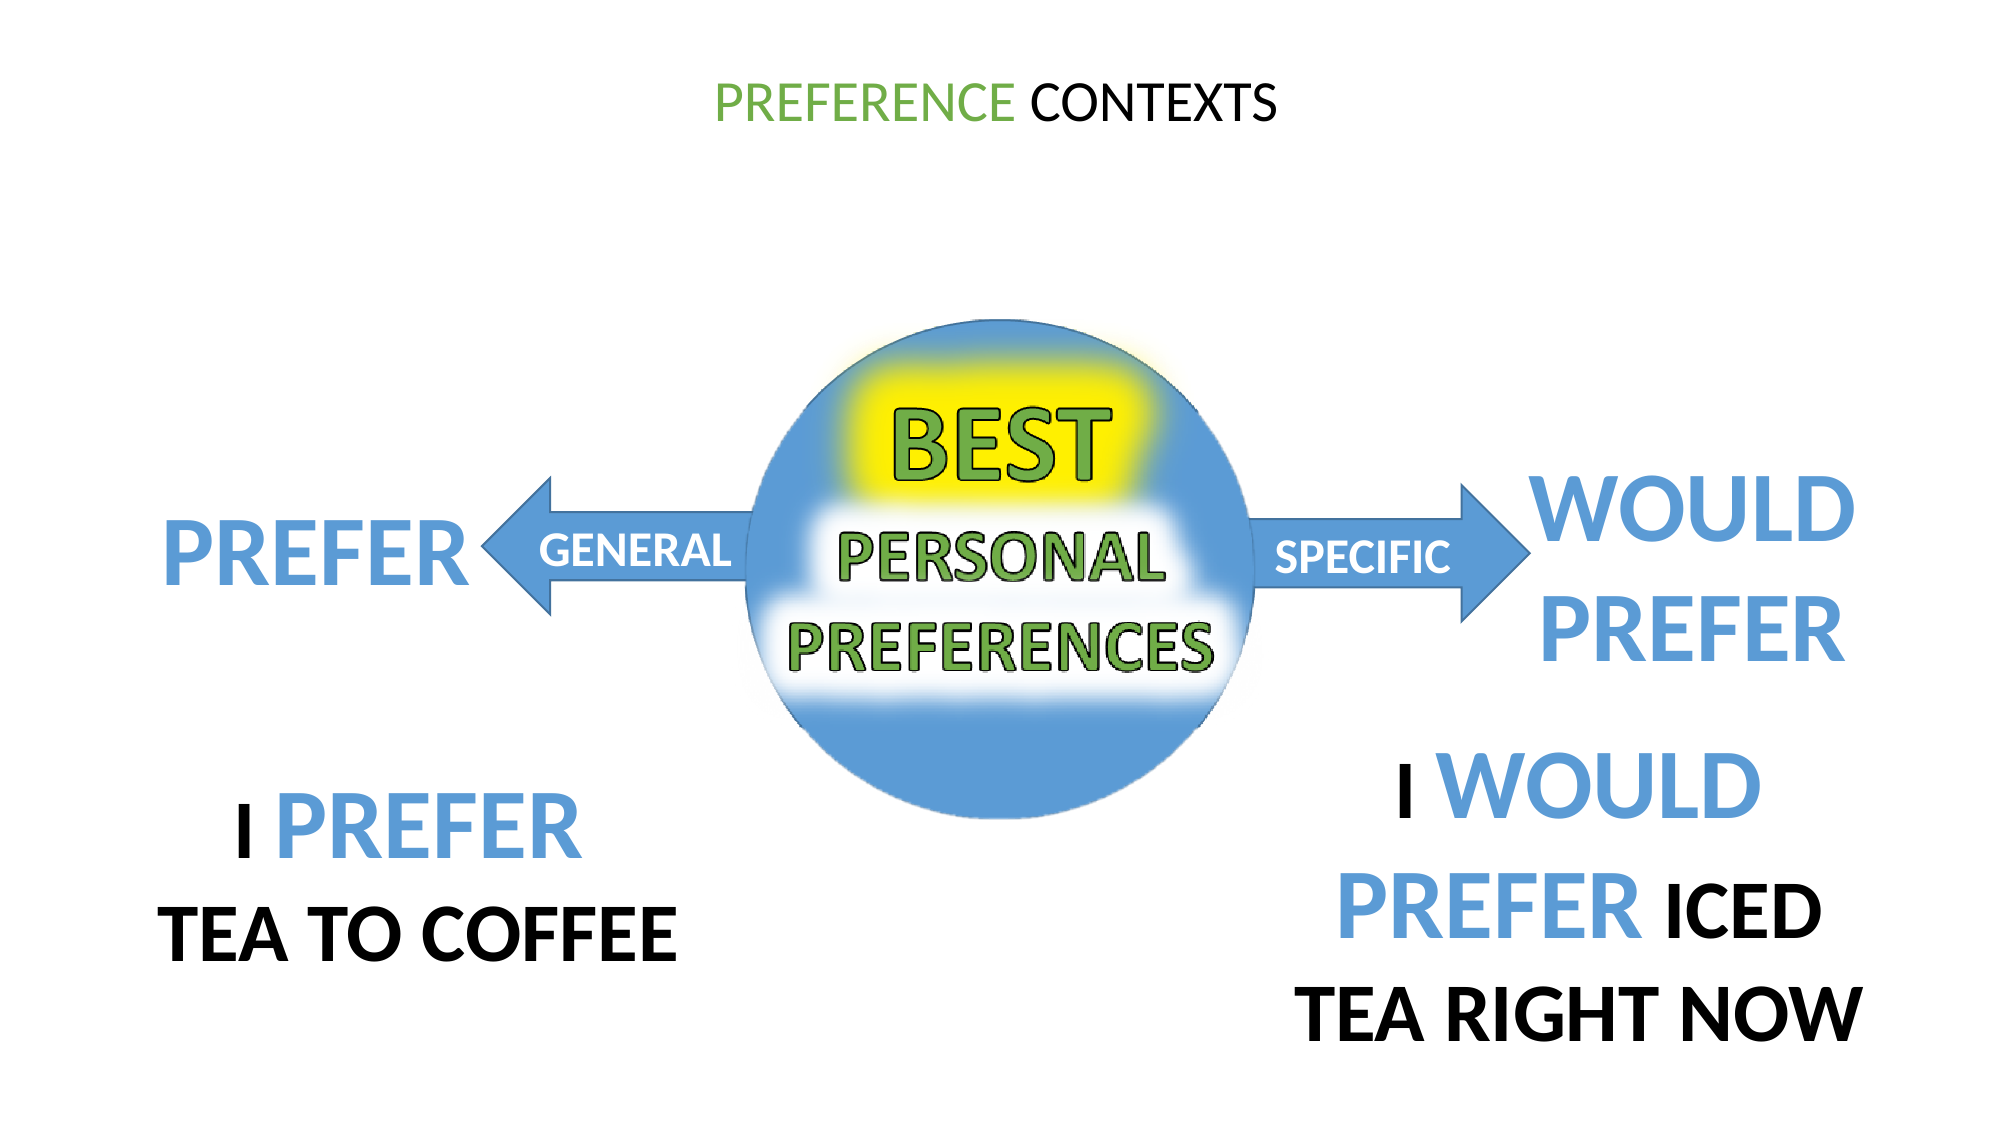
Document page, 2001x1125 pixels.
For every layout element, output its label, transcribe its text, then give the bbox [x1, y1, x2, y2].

text_box WOULD PREFER [1478, 433, 1907, 689]
text_box I PREFER TEA TO COFFEE [142, 750, 694, 986]
text_box SPECIFIC [1281, 482, 1478, 624]
picture [719, 304, 1280, 820]
text_box PREFER [146, 478, 486, 613]
text_box PREFERENCE CONTEXTS [699, 55, 1300, 141]
text_box I WOULD PREFER ICED TEA RIGHT NOW [1249, 710, 1909, 1066]
text_box GENERAL [486, 475, 719, 617]
